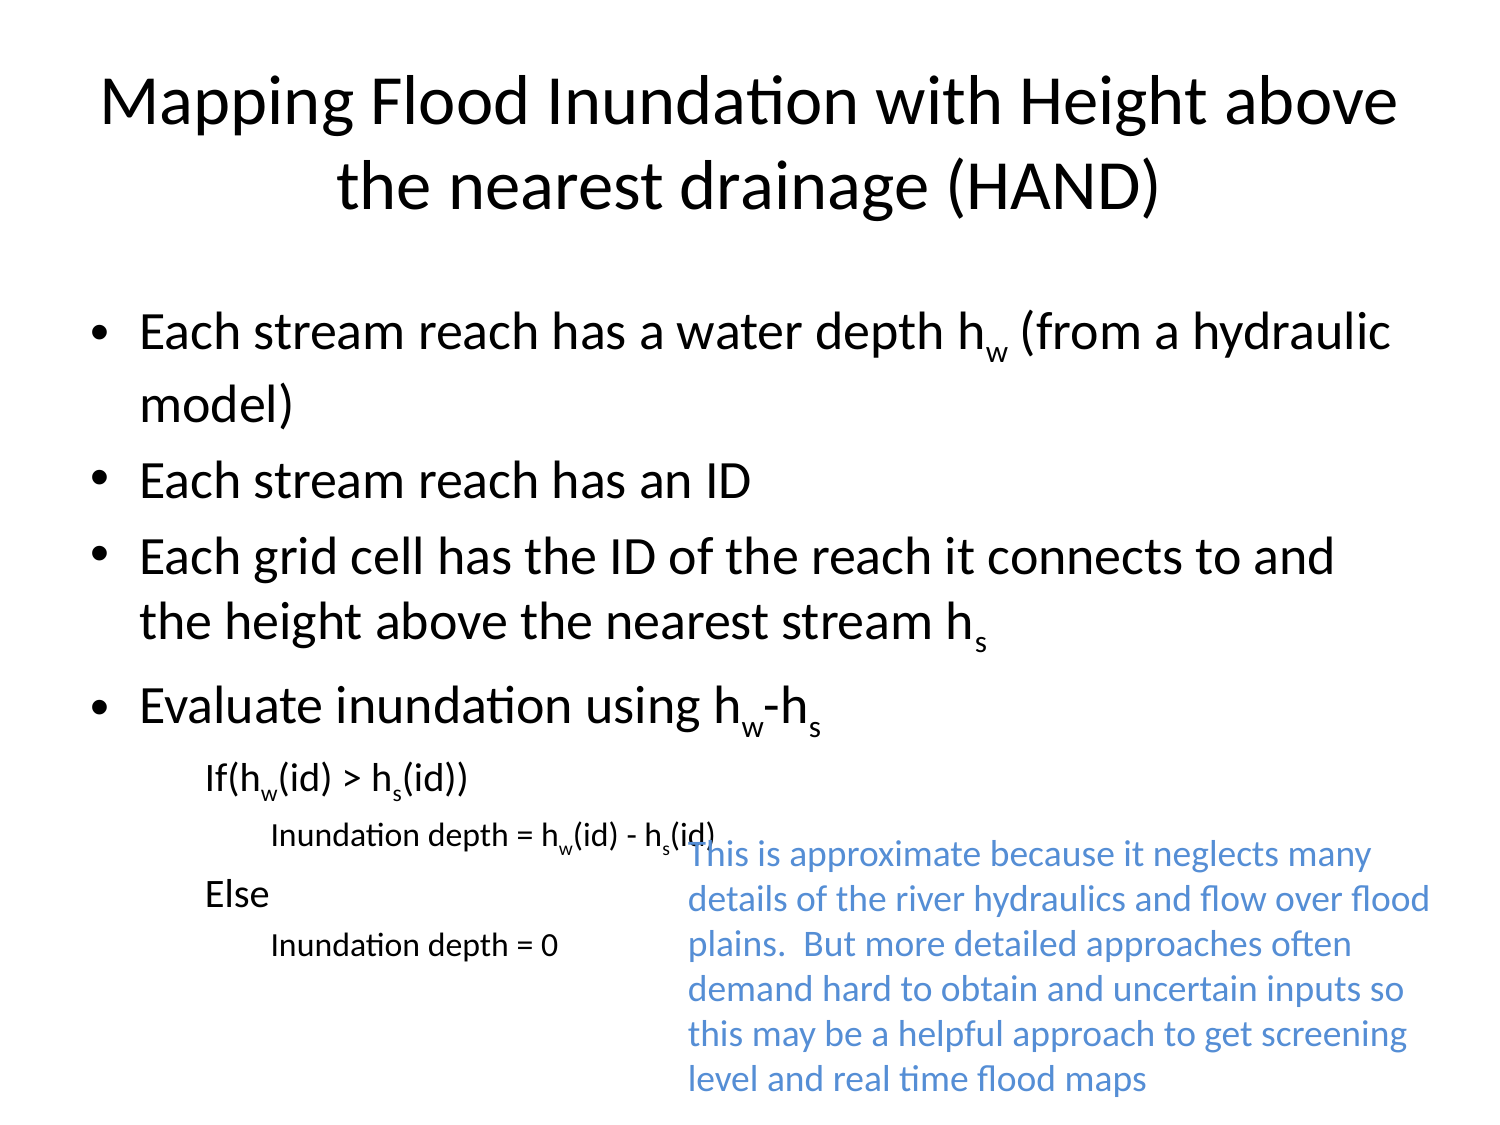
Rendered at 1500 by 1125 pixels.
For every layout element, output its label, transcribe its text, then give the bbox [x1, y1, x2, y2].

title Mapping Flood Inundation with Height above the nearest drainage (HAND) [75, 45, 1425, 233]
text_box This is approximate because it neglects many details of the river hydraulics and flow over flood plains. But more detailed approaches often demand hard to obtain and uncertain inputs so this may be a helpful approach to get screening level and real time flood maps [673, 821, 1473, 1107]
list Each stream reach has a water depth hw (from a hydraulic model) Each stream reach has an ID Each grid cell has the ID of the reach it connects to and the height above the nearest stream hs Evaluate inundation using hw-hs If(hw(id) > hs(id)) Inundation depth = hw(id) - hs(id) Else Inundation depth = 0 [75, 287, 1425, 1031]
